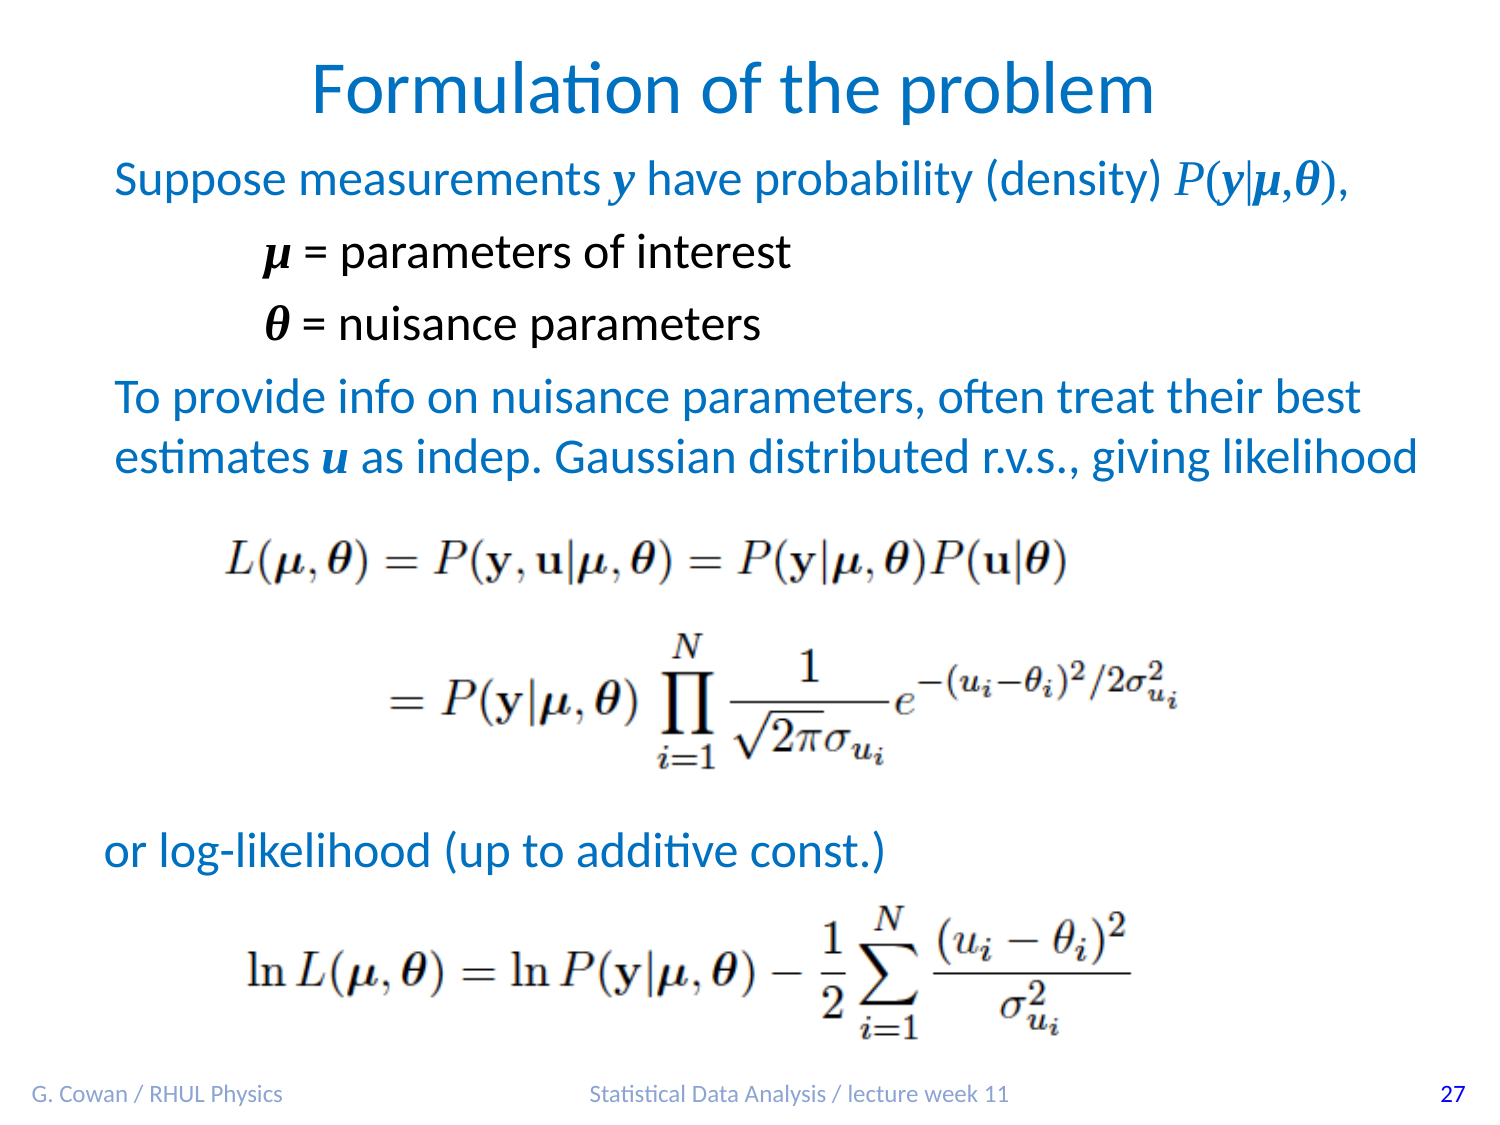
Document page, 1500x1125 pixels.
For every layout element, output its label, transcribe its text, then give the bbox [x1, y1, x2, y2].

slide_number 27 [1262, 1062, 1481, 1123]
text_box Formulation of the problem [58, 32, 1411, 136]
slide_number G. Cowan / RHUL Physics [16, 1062, 338, 1123]
picture [230, 891, 1139, 1052]
text_box or log-likelihood (up to additive const.) [88, 809, 902, 885]
picture [384, 628, 1189, 777]
picture [213, 504, 1077, 612]
footer Statistical Data Analysis / lecture week 11 [338, 1062, 1262, 1123]
text_box Suppose measurements y have probability (density) P(y|μ,θ), μ = parameters of interest θ = nuisance parameters To provide info on nuisance parameters, often treat their best estimates u as indep. Gaussian distributed r.v.s., giving likelihood [99, 138, 1434, 491]
